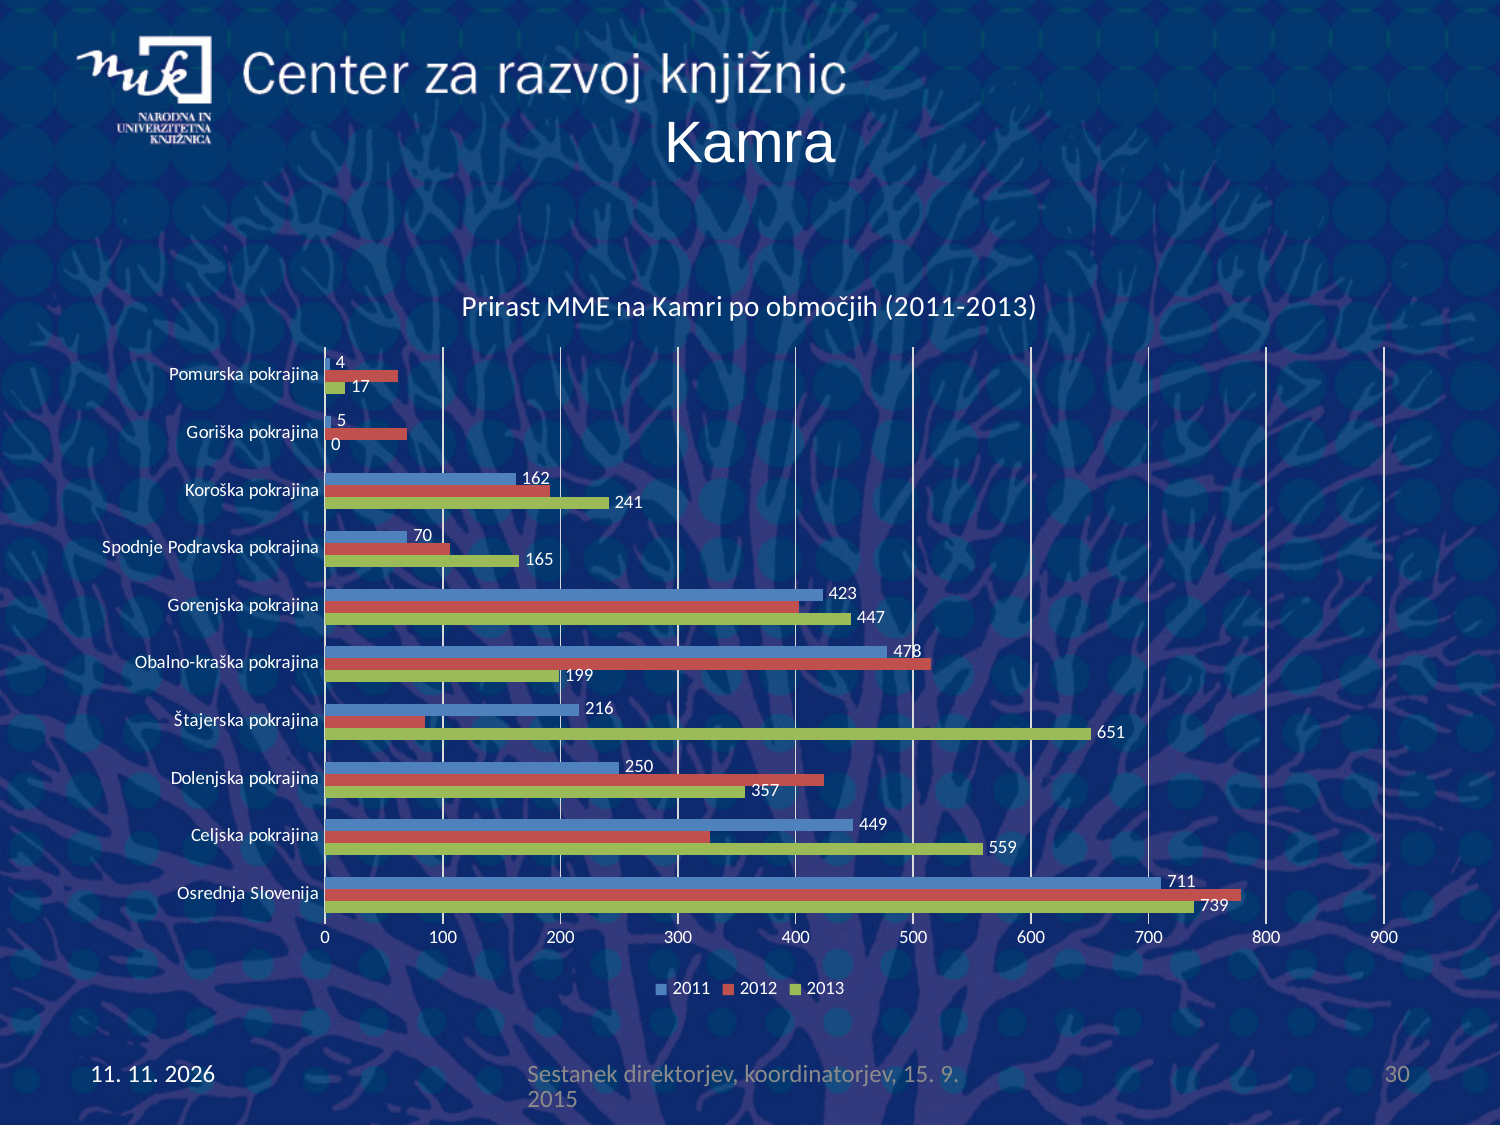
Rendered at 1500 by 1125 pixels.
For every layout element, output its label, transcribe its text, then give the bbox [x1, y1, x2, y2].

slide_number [75, 1042, 425, 1103]
slide_number 30 [1074, 1042, 1425, 1103]
picture [0, 0, 1500, 1125]
title Kamra [75, 45, 1425, 233]
chart [74, 262, 1426, 1006]
footer Sestanek direktorjev, koordinatorjev, 15. 9. 2015 [512, 1042, 988, 1103]
